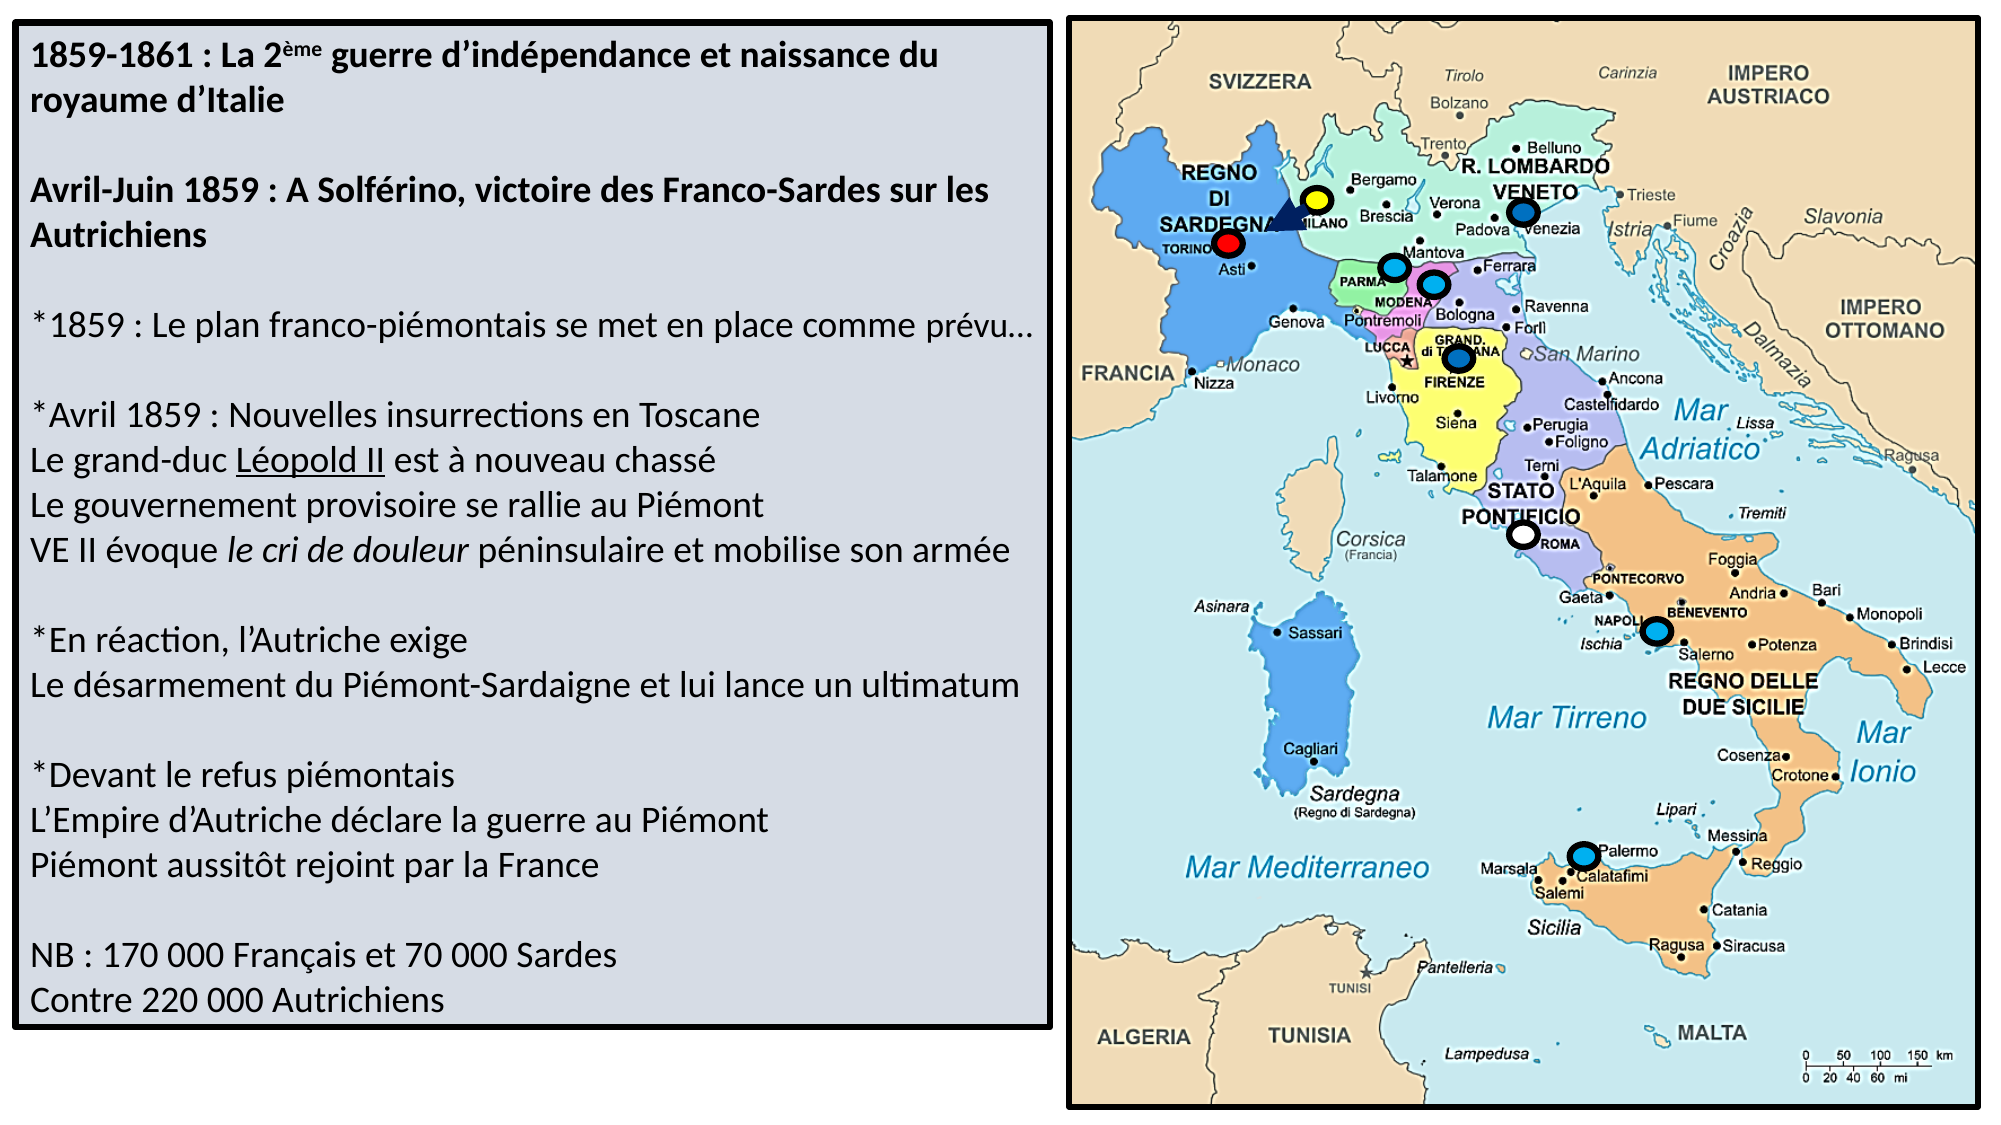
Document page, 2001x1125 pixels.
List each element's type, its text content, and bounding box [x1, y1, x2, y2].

picture [1072, 21, 1975, 1104]
text_box 1859-1861 : La 2ème guerre d’indépendance et naissance du royaume d’Italie Avril-Juin 1859 : A Solférino, victoire des Franco-Sardes sur les Autrichiens *1859 : Le plan franco-piémontais se met en place comme prévu… *Avril 1859 : Nouvelles insurrections en Toscane Le grand-duc Léopold II est à nouveau chassé Le gouvernement provisoire se rallie au Piémont VE II évoque le cri de douleur péninsulaire et mobilise son armée *En réaction, l’Autriche exige Le désarmement du Piémont-Sardaigne et lui lance un ultimatum *Devant le refus piémontais L’Empire d’Autriche déclare la guerre au Piémont Piémont aussitôt rejoint par la France NB : 170 000 Français et 70 000 Sardes Contre 220 000 Autrichiens [15, 22, 1050, 1028]
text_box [1265, 208, 1307, 232]
